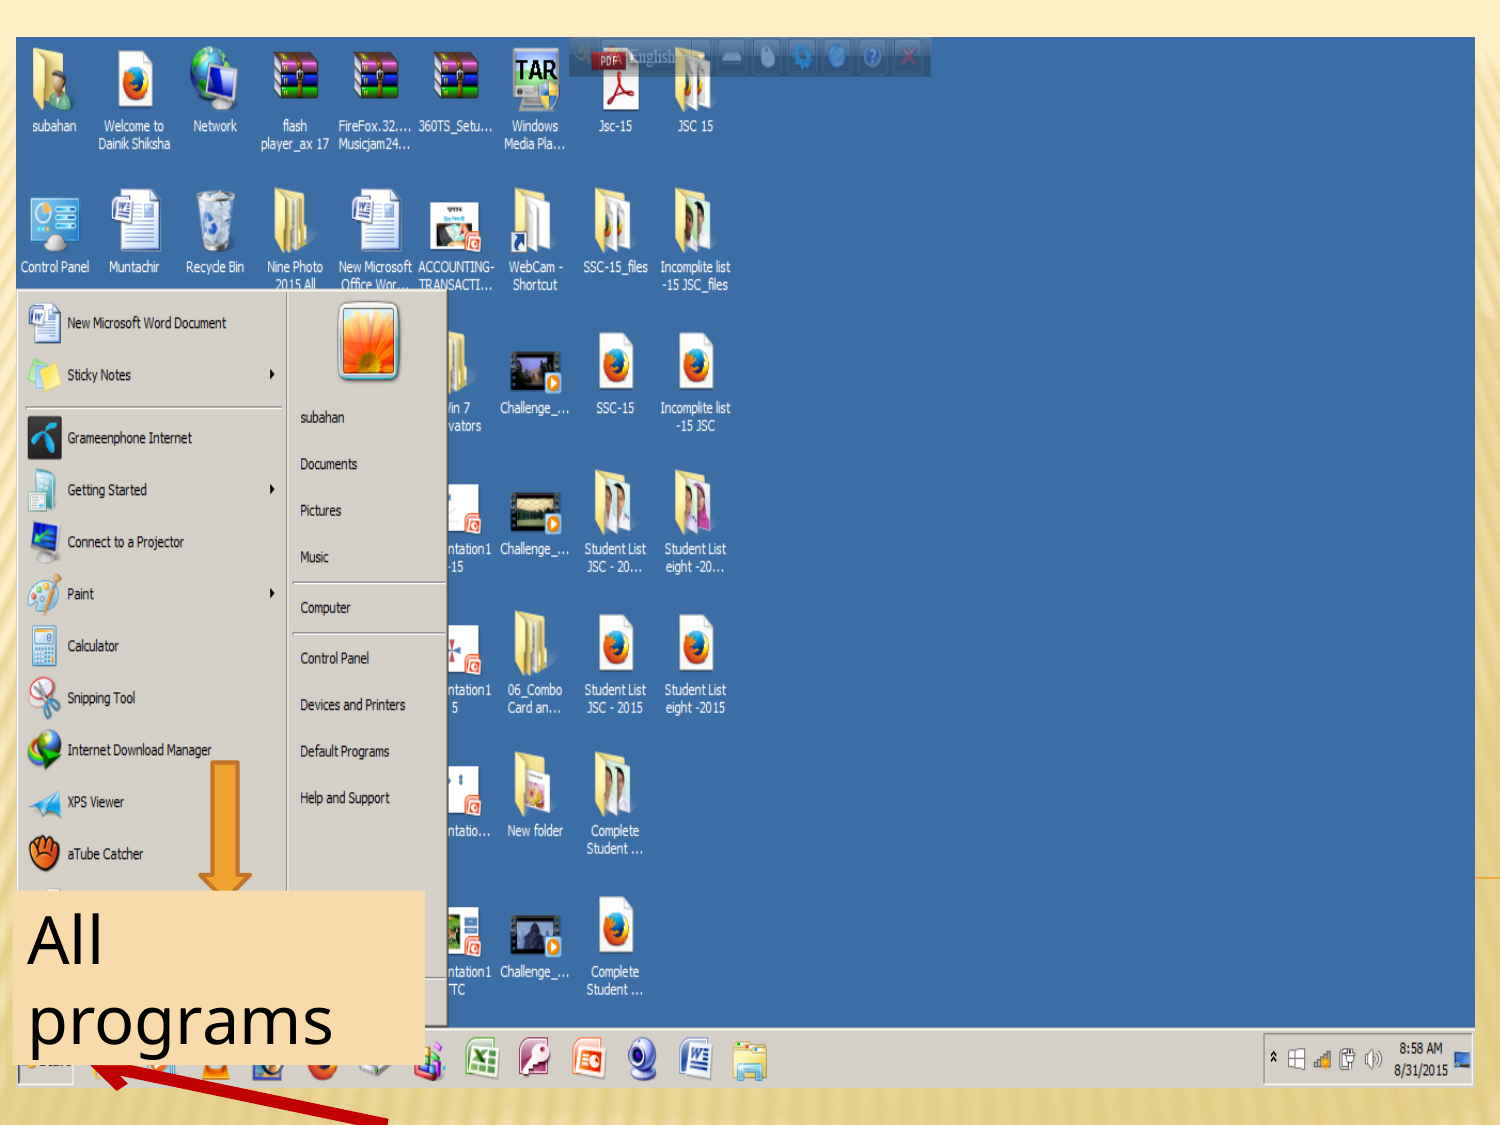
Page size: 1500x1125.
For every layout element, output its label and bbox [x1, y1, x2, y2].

text_box [87, 1062, 388, 1125]
picture [16, 37, 1476, 1088]
